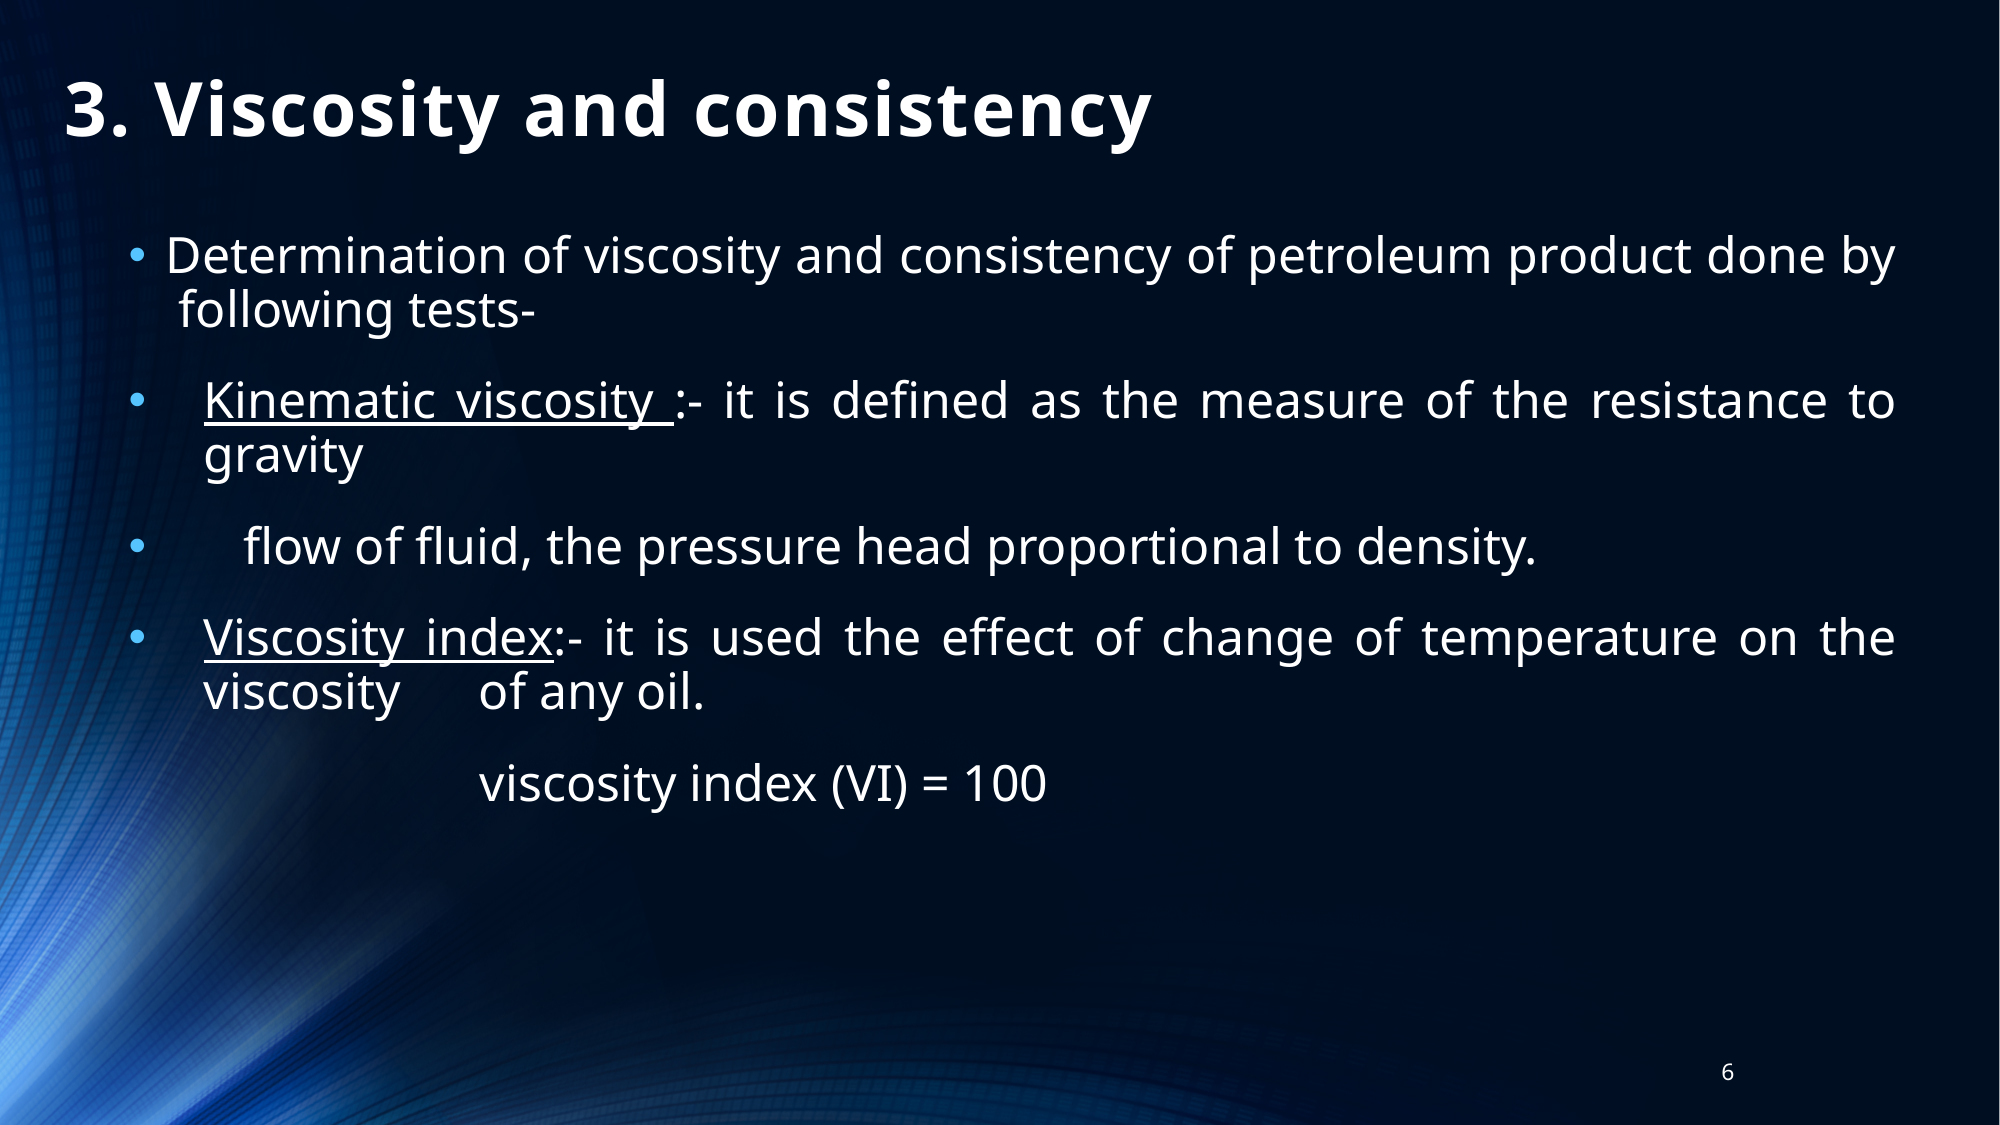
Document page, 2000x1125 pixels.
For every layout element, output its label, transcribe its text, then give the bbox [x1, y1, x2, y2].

slide_number 6 [1612, 1050, 1750, 1096]
title 3. Viscosity and consistency [49, 24, 1550, 250]
picture [0, 0, 2000, 1125]
